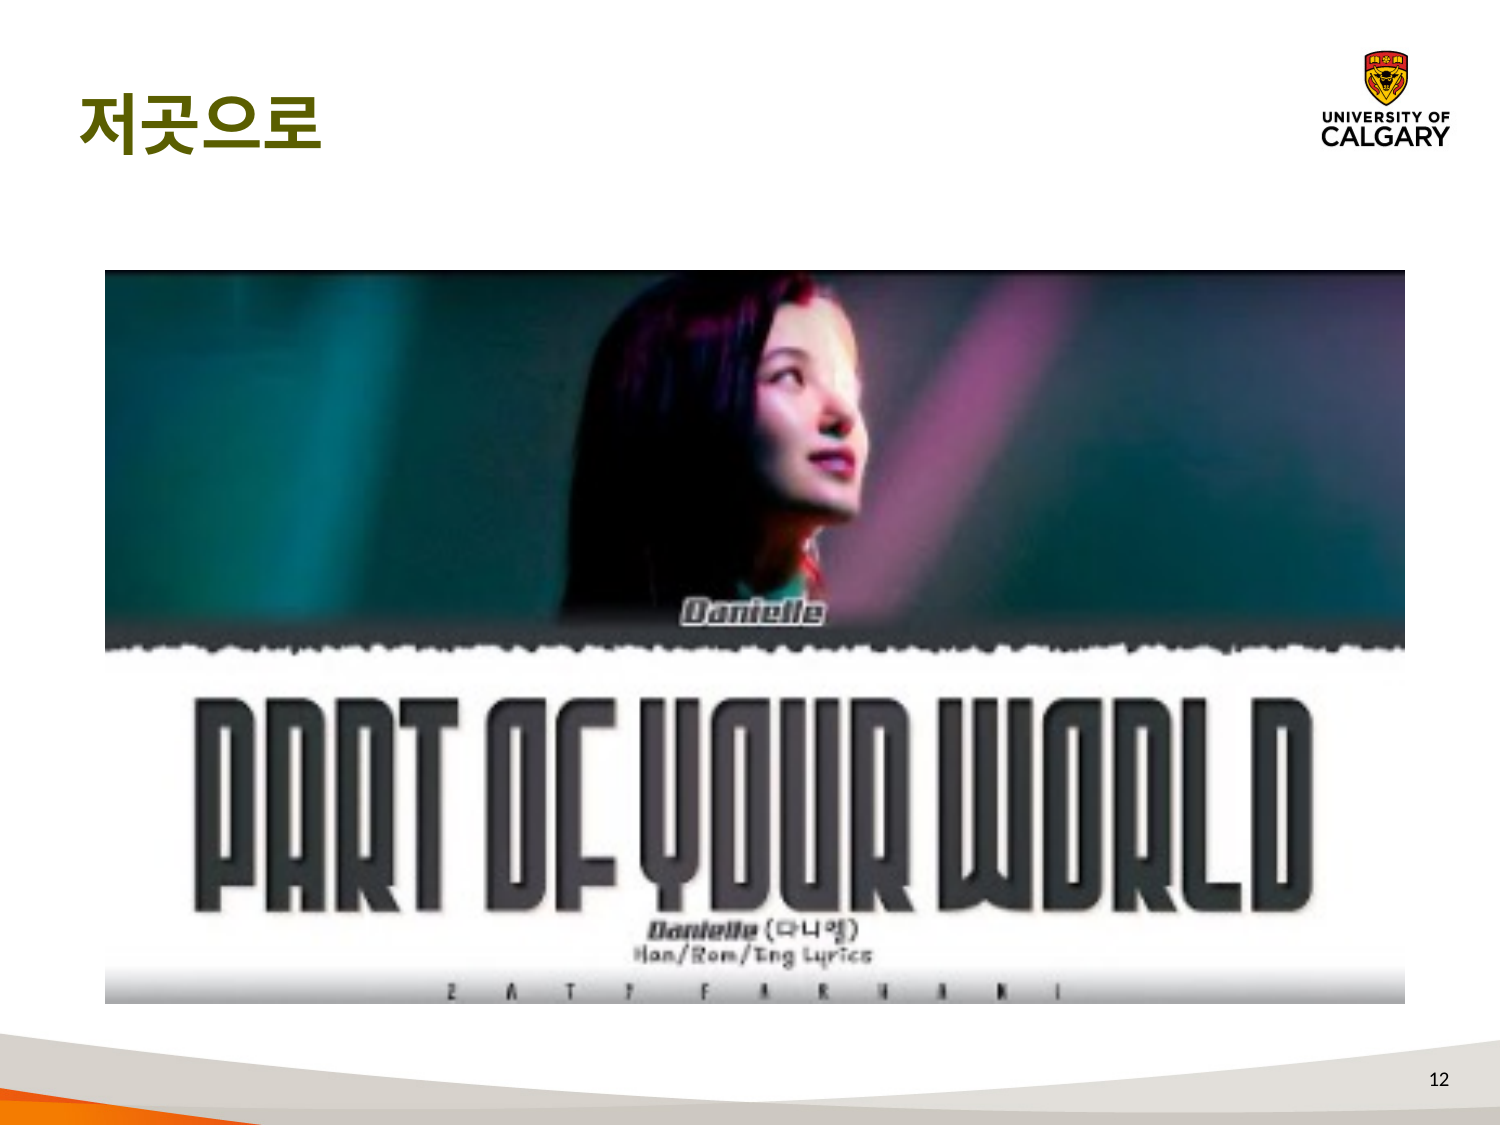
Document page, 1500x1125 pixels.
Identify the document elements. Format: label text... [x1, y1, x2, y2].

title 저곳으로 [63, 46, 1269, 209]
picture [0, 0, 1500, 1125]
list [104, 269, 1406, 1005]
slide_number 12 [1126, 1057, 1465, 1099]
